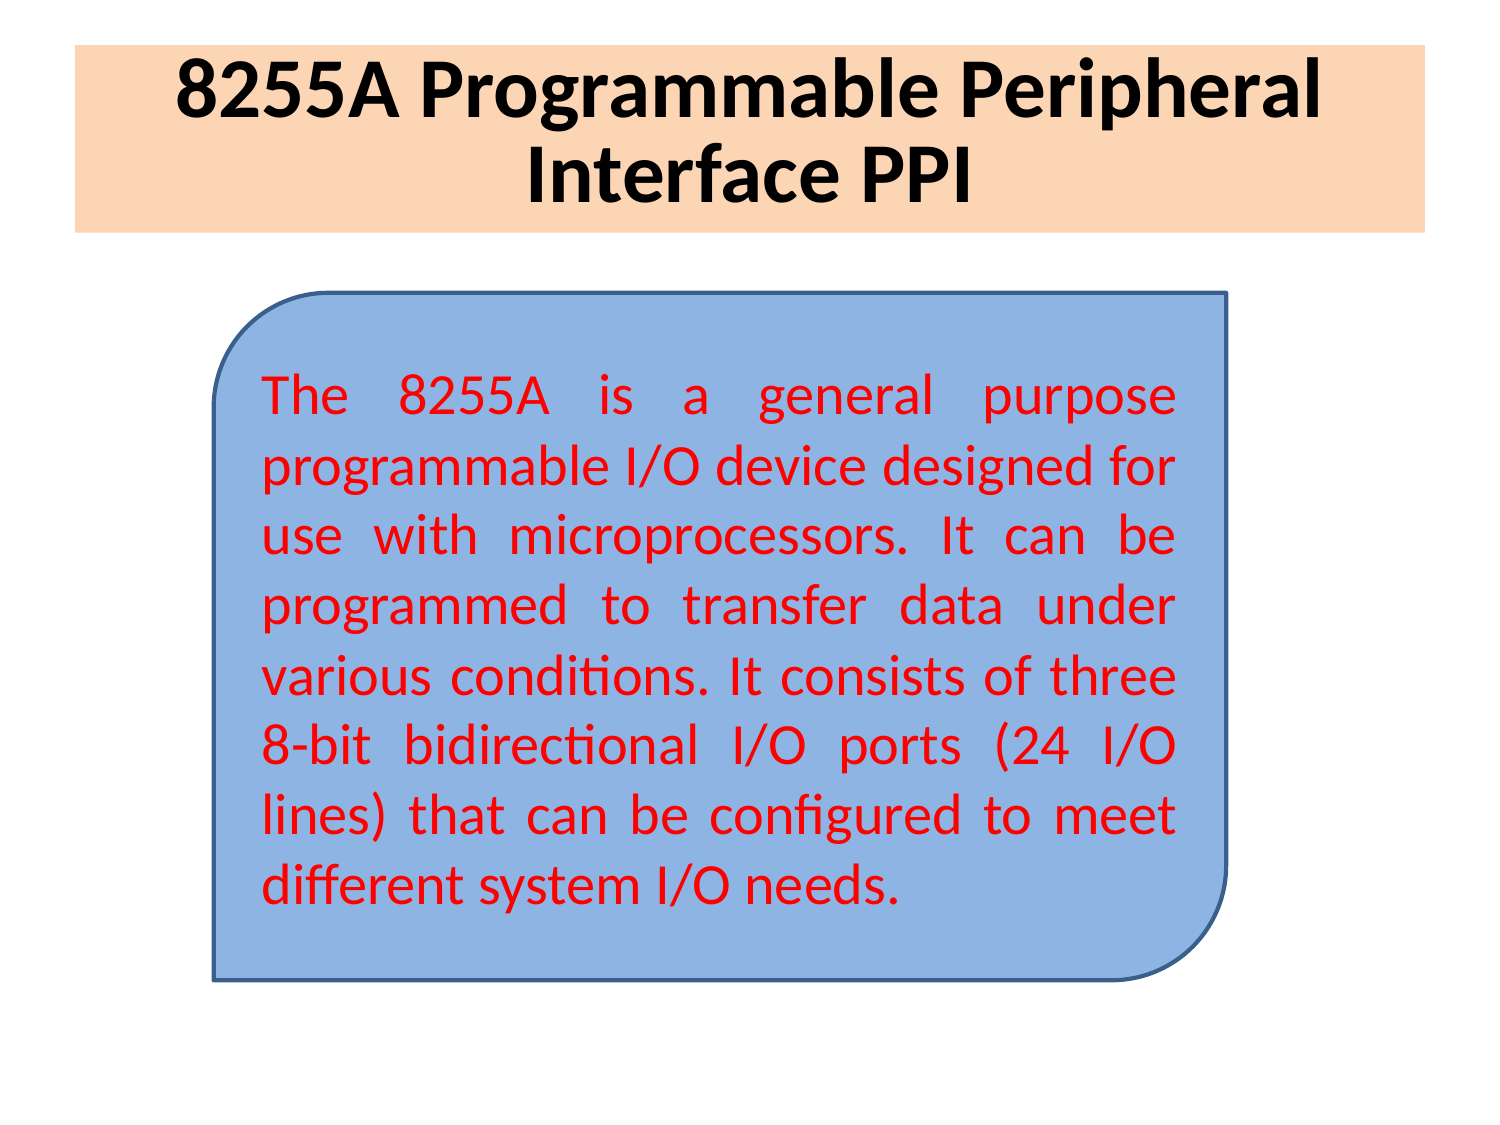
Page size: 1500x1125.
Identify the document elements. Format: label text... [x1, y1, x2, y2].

text_box The 8255A is a general purpose programmable I/O device designed for use with microprocessors. It can be programmed to transfer data under various conditions. It consists of three 8-bit bidirectional I/O ports (24 I/O lines) that can be configured to meet different system I/O needs. [211, 290, 1229, 983]
title 8255A Programmable Peripheral Interface PPI [75, 45, 1425, 233]
